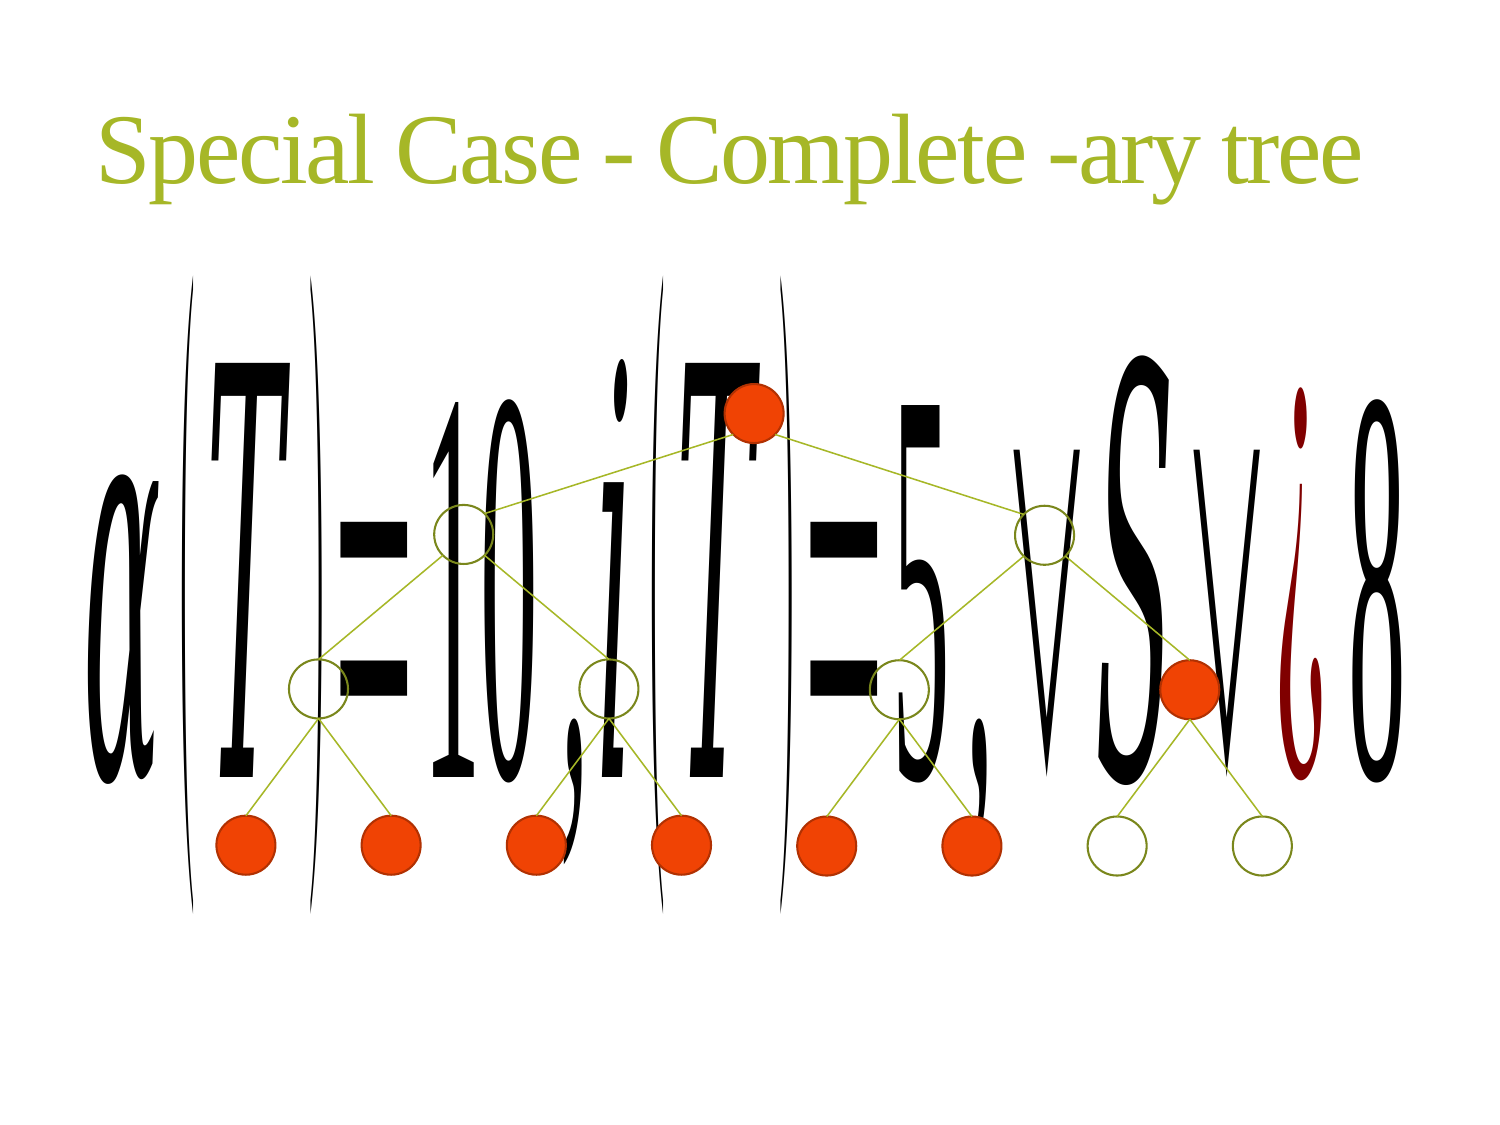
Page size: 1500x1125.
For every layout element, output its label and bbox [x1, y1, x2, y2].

text_box [723, 383, 785, 445]
text_box [1116, 719, 1189, 817]
text_box [216, 815, 1293, 876]
text_box [433, 504, 1075, 566]
text_box [245, 718, 318, 816]
text_box [1189, 719, 1263, 817]
text_box [608, 718, 682, 816]
text_box [1065, 555, 1190, 661]
text_box [318, 718, 392, 816]
text_box [484, 434, 734, 514]
text_box [774, 434, 1024, 515]
text_box [536, 718, 608, 816]
text_box [318, 555, 444, 660]
text_box [288, 659, 1220, 720]
text_box [899, 555, 1024, 661]
text_box [899, 719, 973, 817]
text_box [826, 719, 899, 817]
text_box [484, 555, 610, 660]
